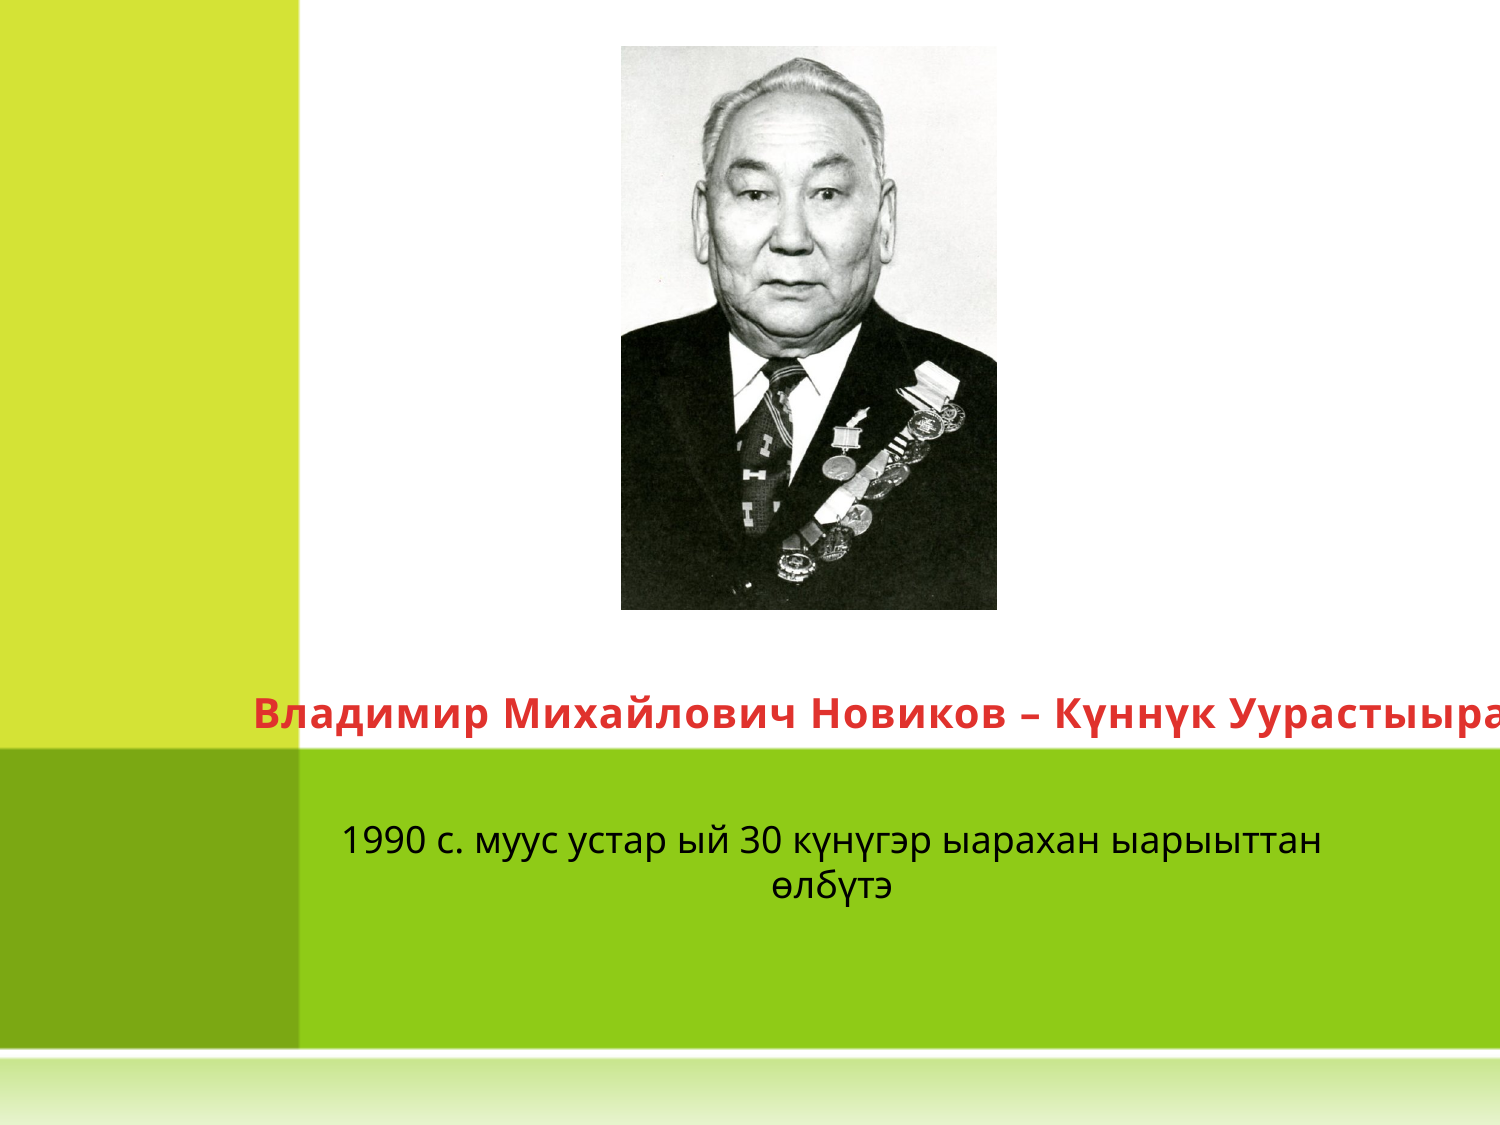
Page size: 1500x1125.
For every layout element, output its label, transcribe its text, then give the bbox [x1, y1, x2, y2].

picture [0, 0, 1500, 1125]
text_box 1990 с. муус устар ый 30 күнүгэр ыарахан ыарыыттан өлбүтэ [316, 808, 1348, 914]
text_box Владимир Михайлович Новиков – Күннүк Уурастыырап [237, 679, 1500, 745]
